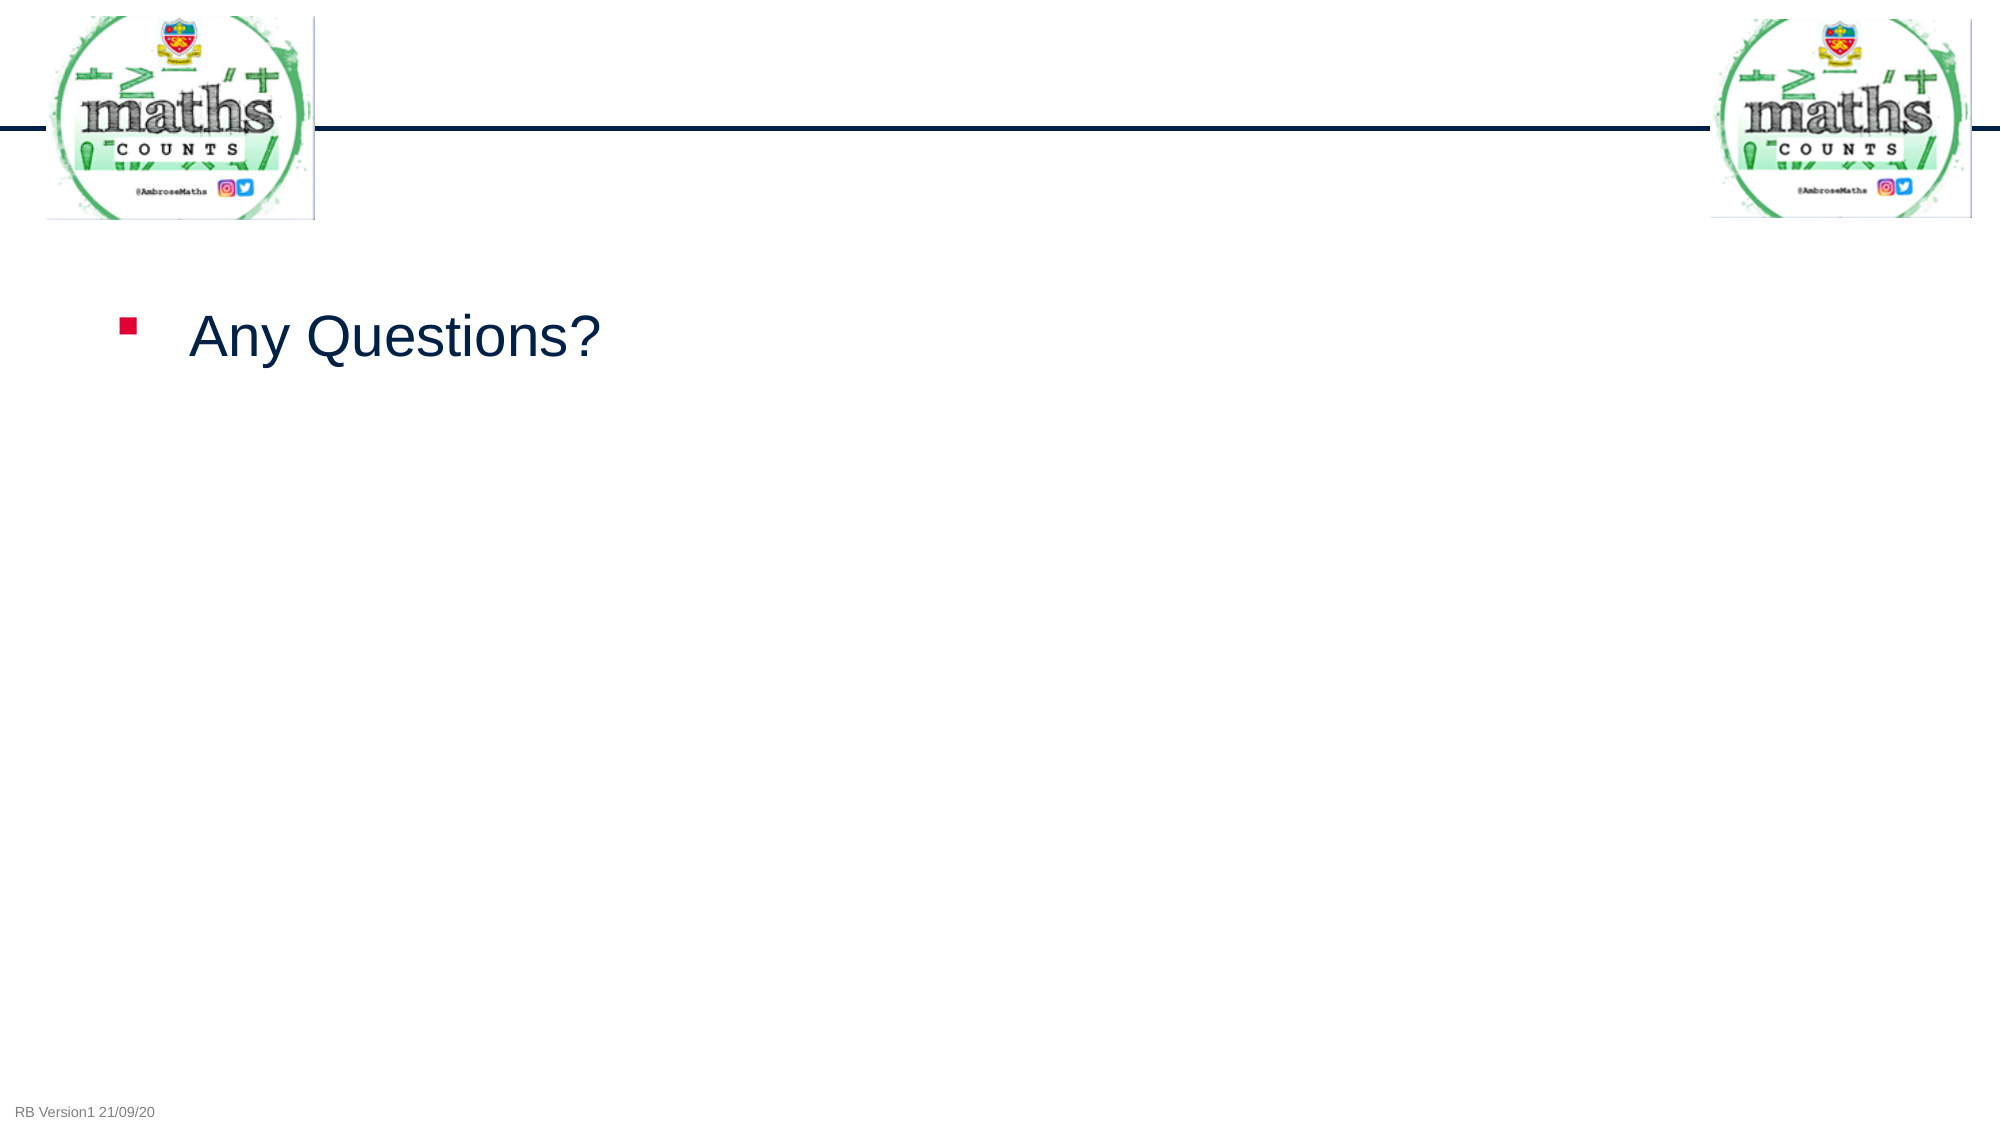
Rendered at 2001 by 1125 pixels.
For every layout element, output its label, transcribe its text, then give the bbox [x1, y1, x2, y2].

picture [1710, 18, 1973, 218]
picture [46, 15, 316, 221]
list Any Questions? [99, 290, 1900, 1005]
